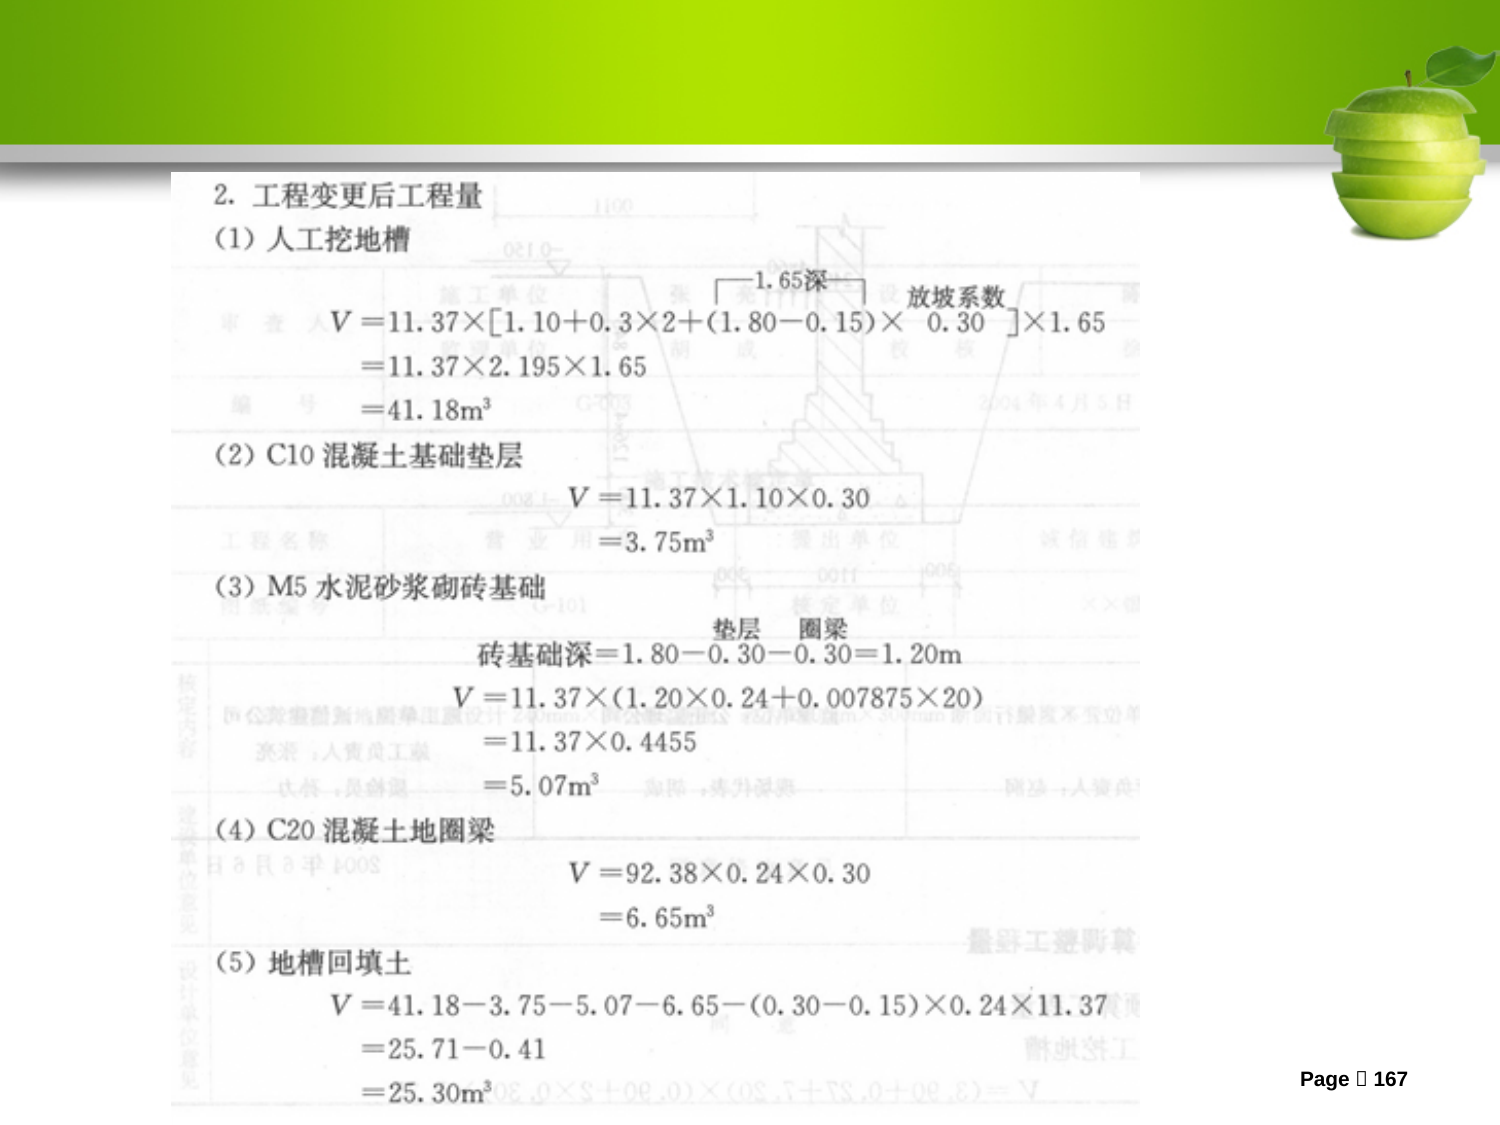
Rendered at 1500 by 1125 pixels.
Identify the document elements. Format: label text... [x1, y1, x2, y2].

slide_number Page  [1186, 1058, 1424, 1092]
picture [0, 0, 1500, 1125]
